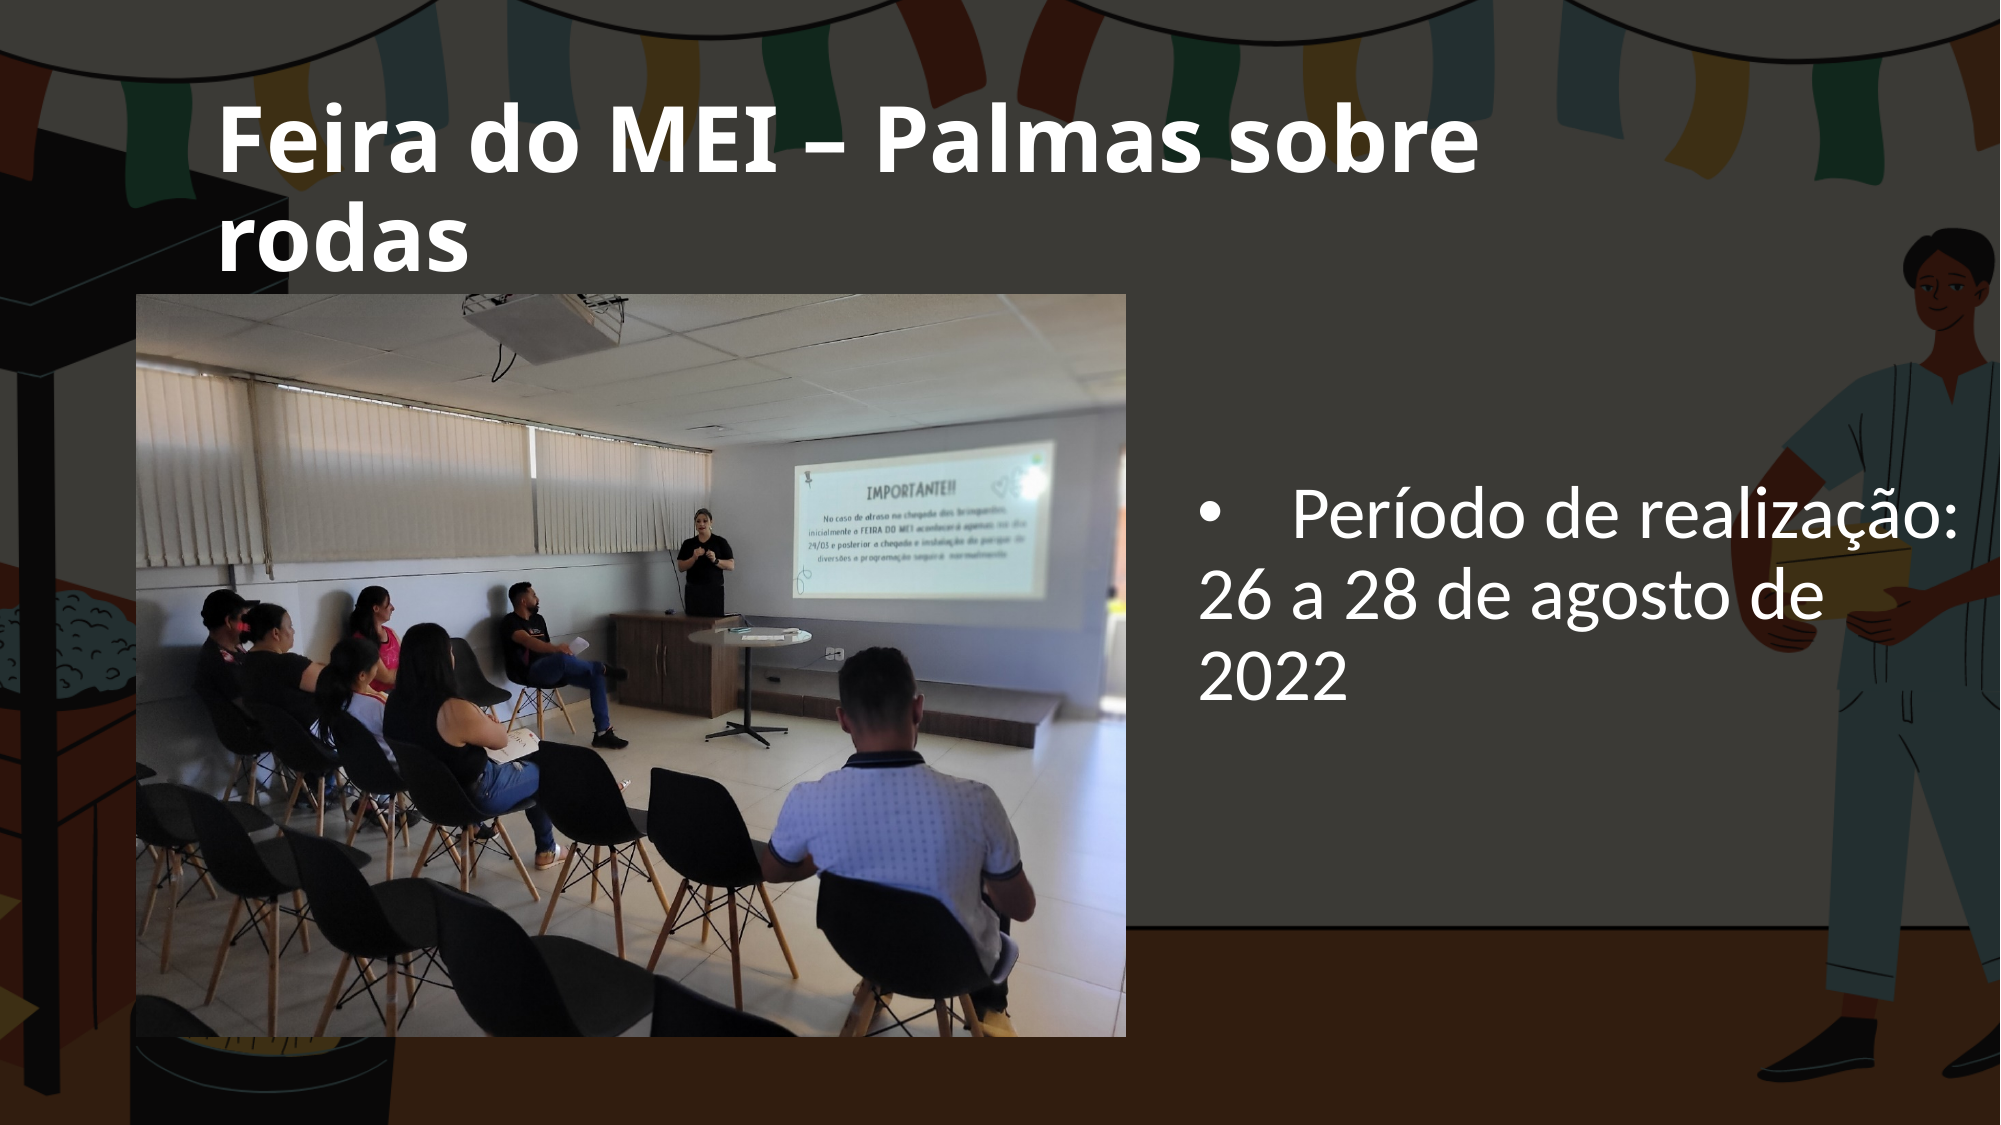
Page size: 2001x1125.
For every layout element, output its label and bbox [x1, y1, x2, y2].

picture [0, 0, 2000, 1125]
list [136, 294, 1126, 1037]
